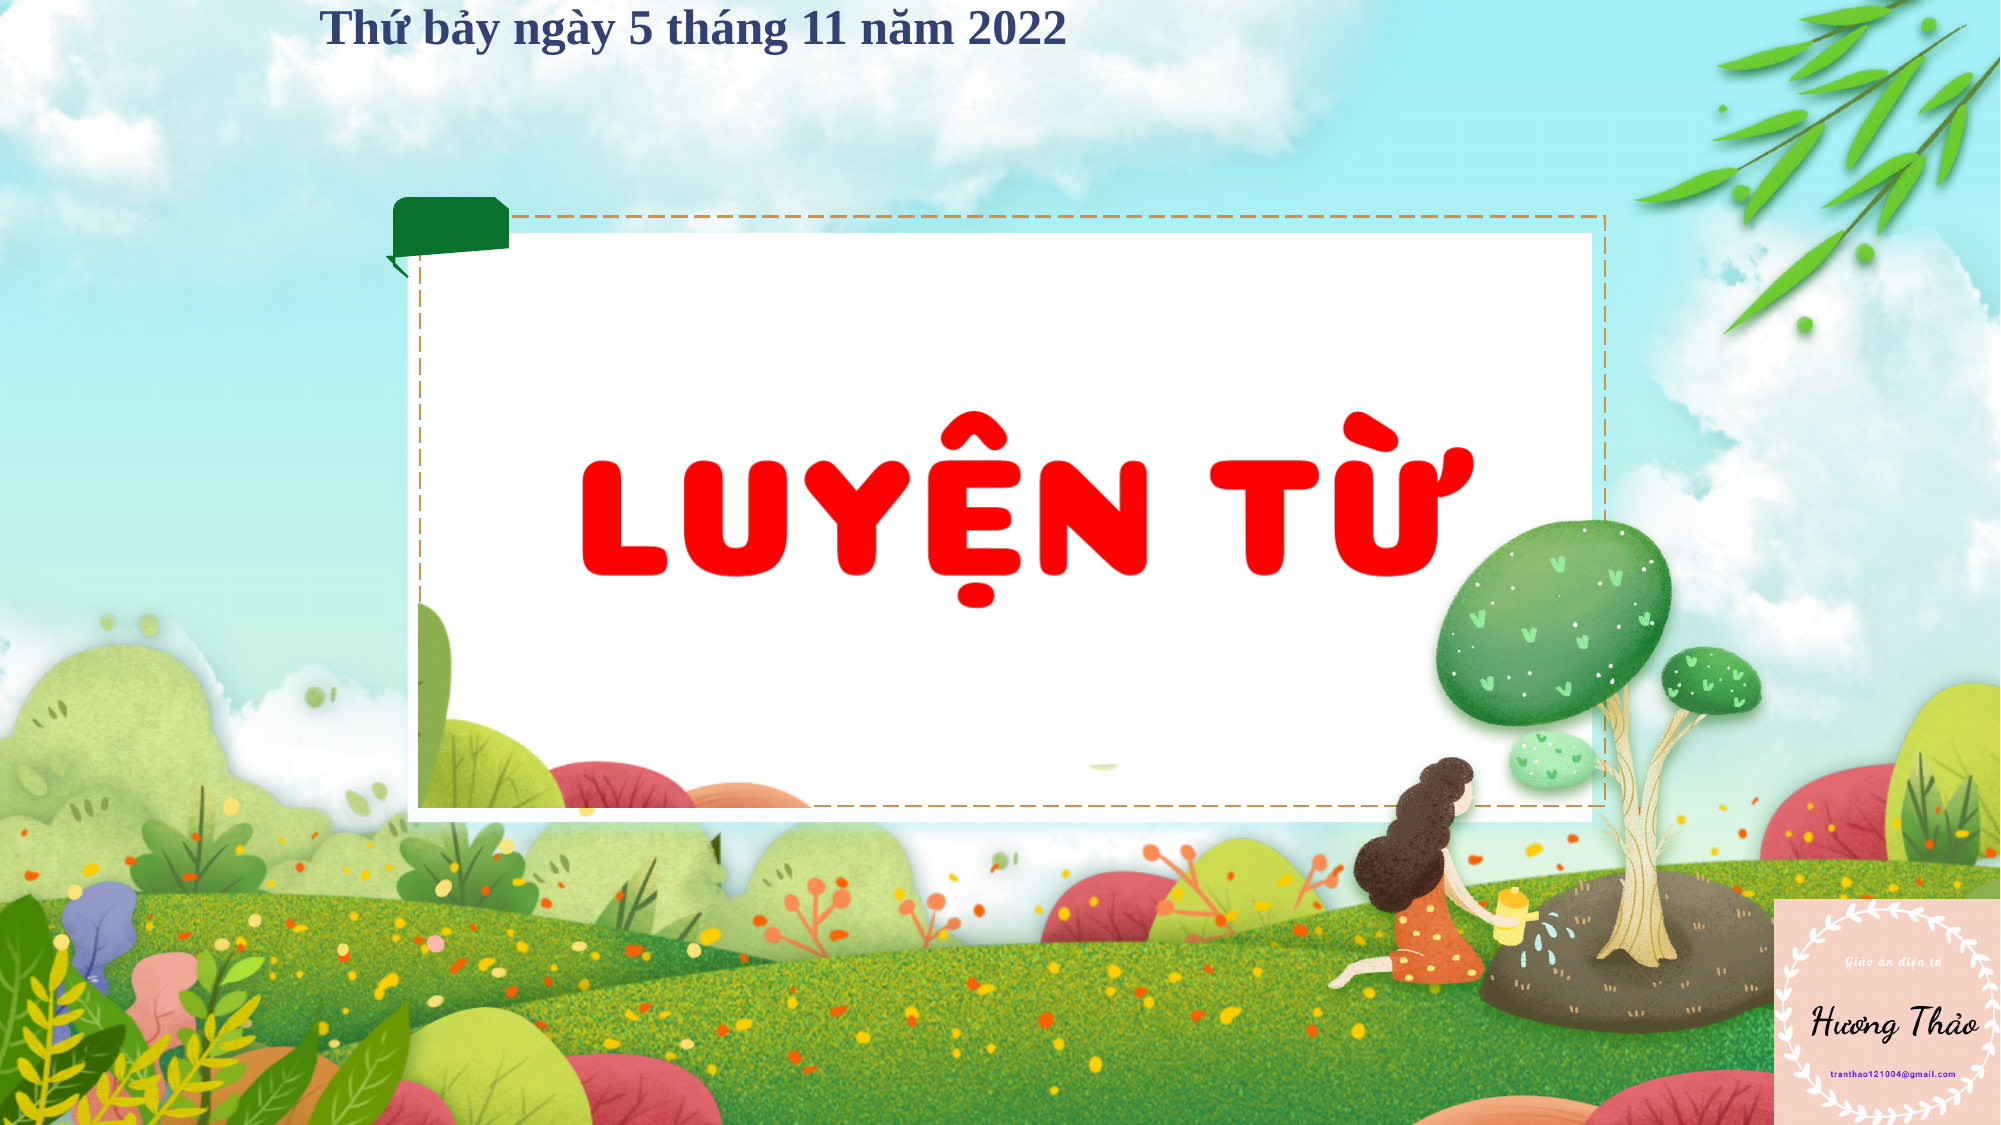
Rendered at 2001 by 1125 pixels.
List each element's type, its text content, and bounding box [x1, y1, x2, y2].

picture [0, 0, 2000, 1125]
text_box Thứ bảy ngày 5 tháng 11 năm 2022 [304, 0, 1918, 63]
text_box [385, 197, 509, 278]
